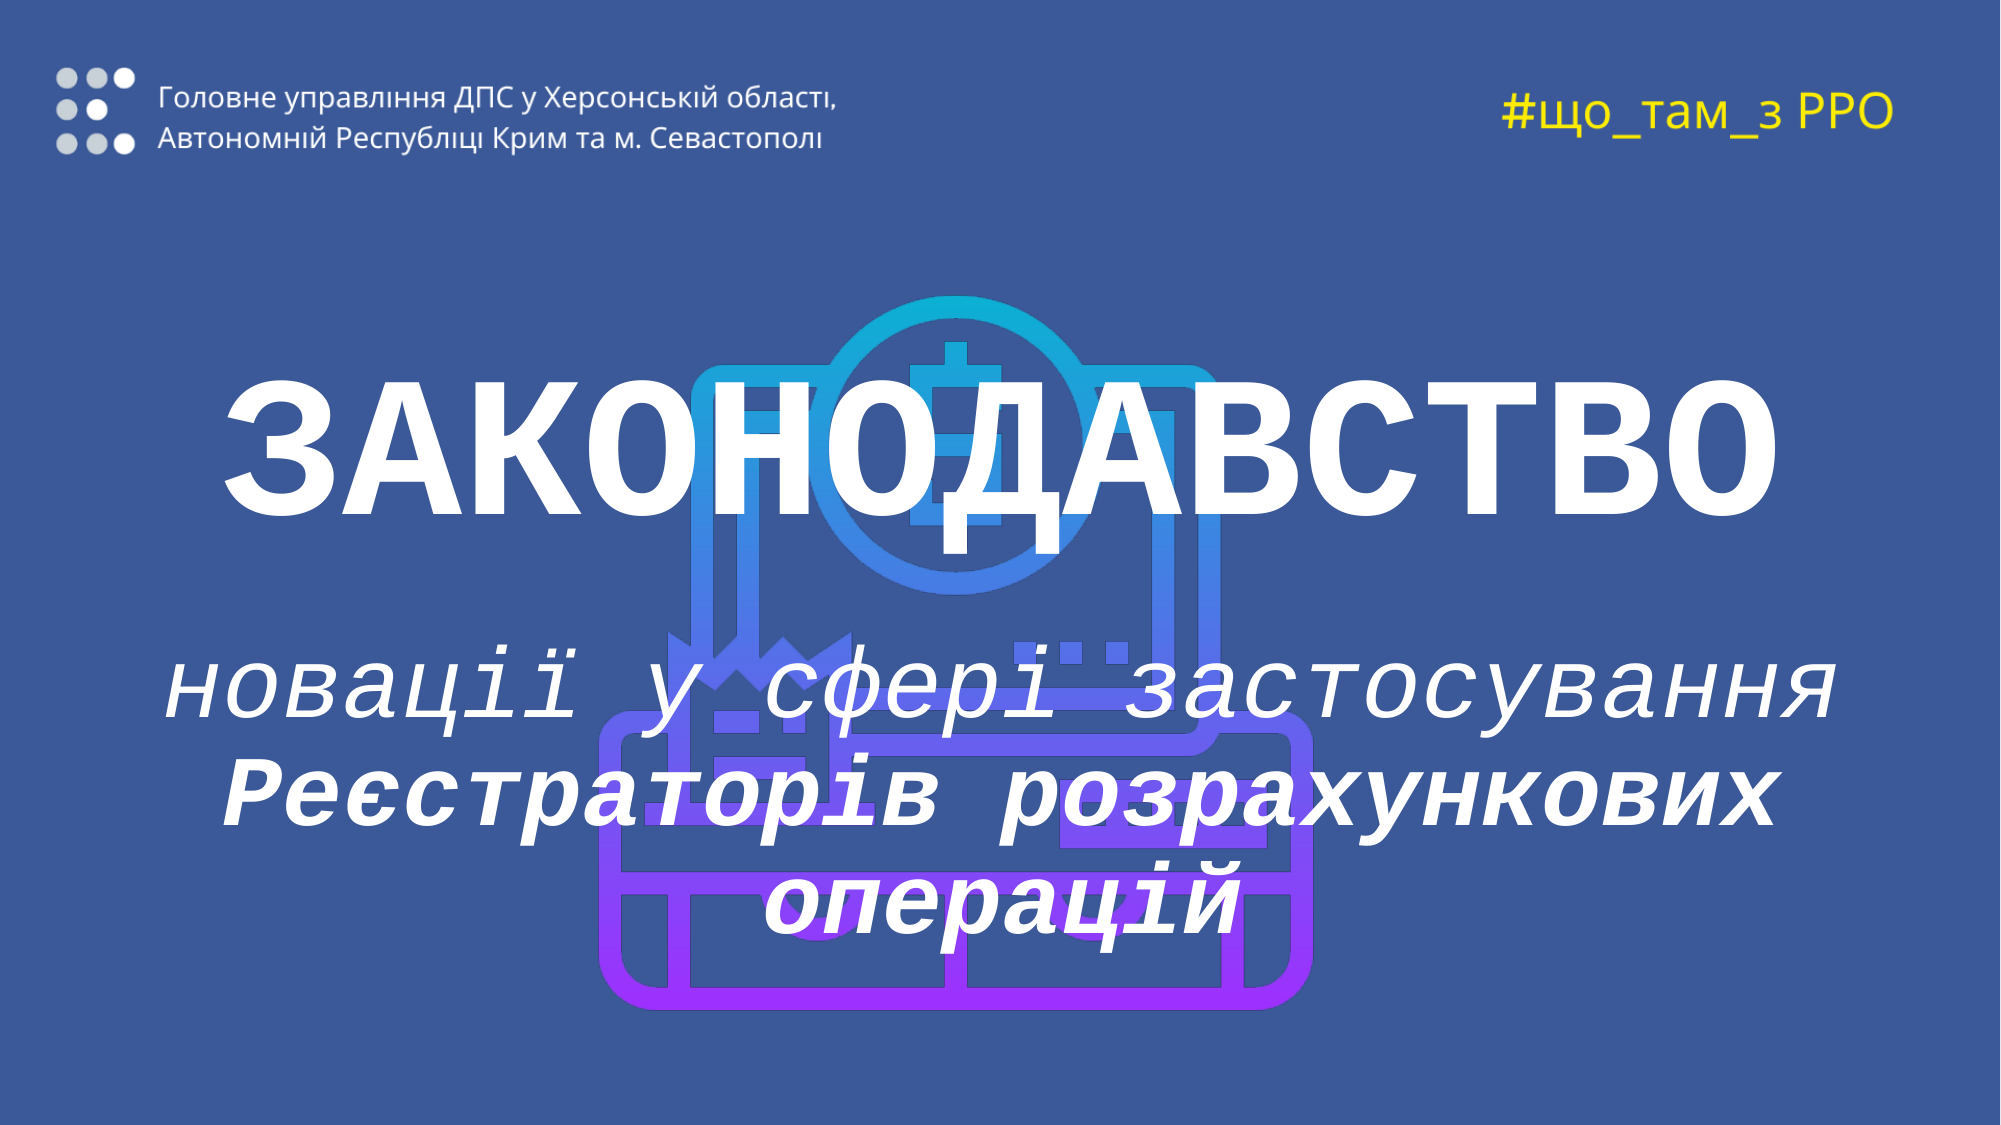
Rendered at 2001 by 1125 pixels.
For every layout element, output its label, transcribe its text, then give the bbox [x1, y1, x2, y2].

title ЗАКОНОДАВСТВО [156, 334, 587, 566]
picture [0, 0, 2001, 1125]
title ЗАКОНОДАВСТВО [1325, 334, 1849, 566]
subtitle новації у сфері застосування Реєстраторів розрахункових операцій [51, 624, 587, 973]
subtitle новації у сфері застосування Реєстраторів розрахункових операцій [1325, 624, 1953, 973]
